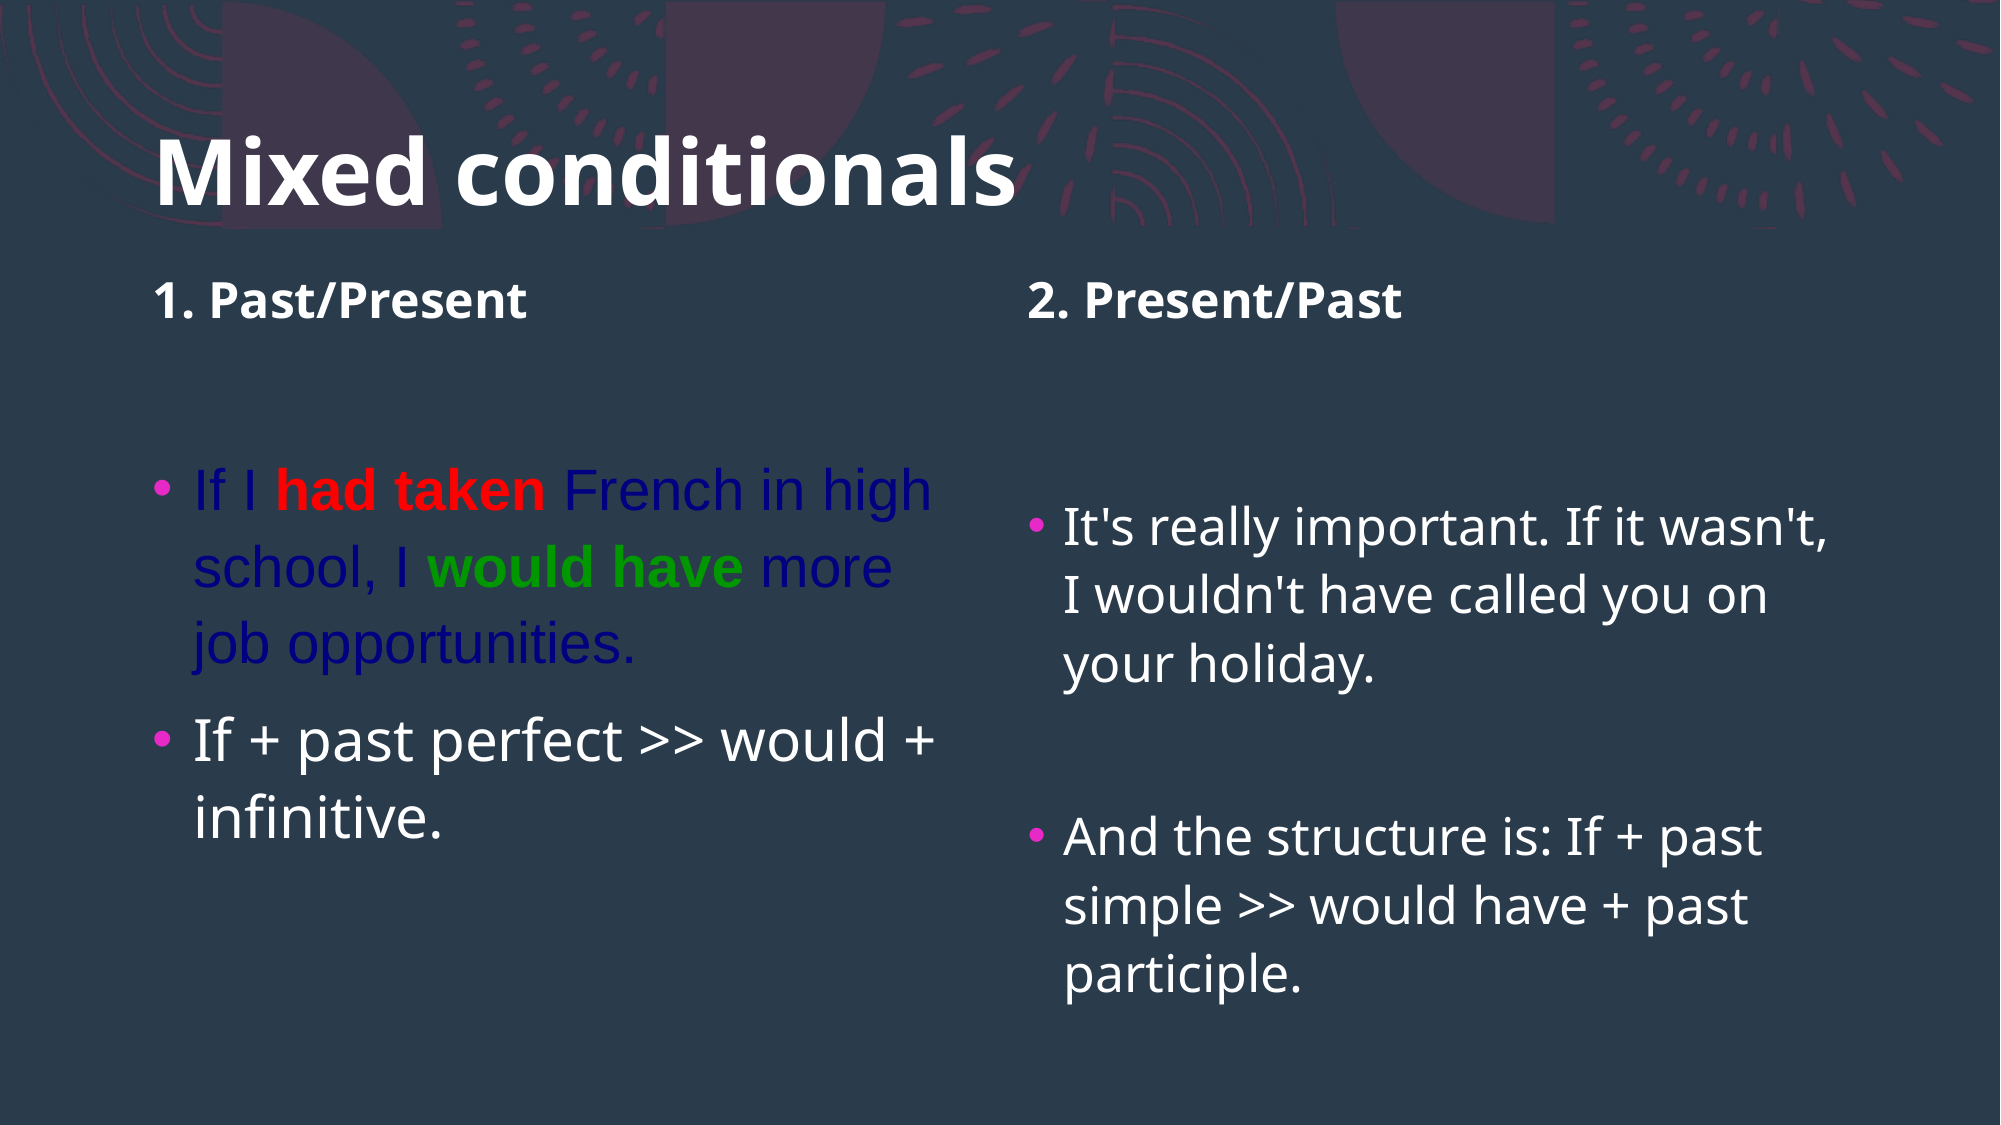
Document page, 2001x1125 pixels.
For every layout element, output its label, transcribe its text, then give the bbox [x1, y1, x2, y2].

list It's really important. If it wasn't, I wouldn't have called you on your holiday. And the structure is: If + past simple >> would have + past participle. [1012, 312, 1863, 1016]
list 2. Present/Past [1012, 287, 1863, 312]
list 1. Past/Present [137, 287, 984, 423]
list If I had taken French in high school, I would have more job opportunities. If + past perfect >> would + infinitive. [137, 437, 984, 1016]
title Mixed conditionals [137, 59, 1863, 278]
